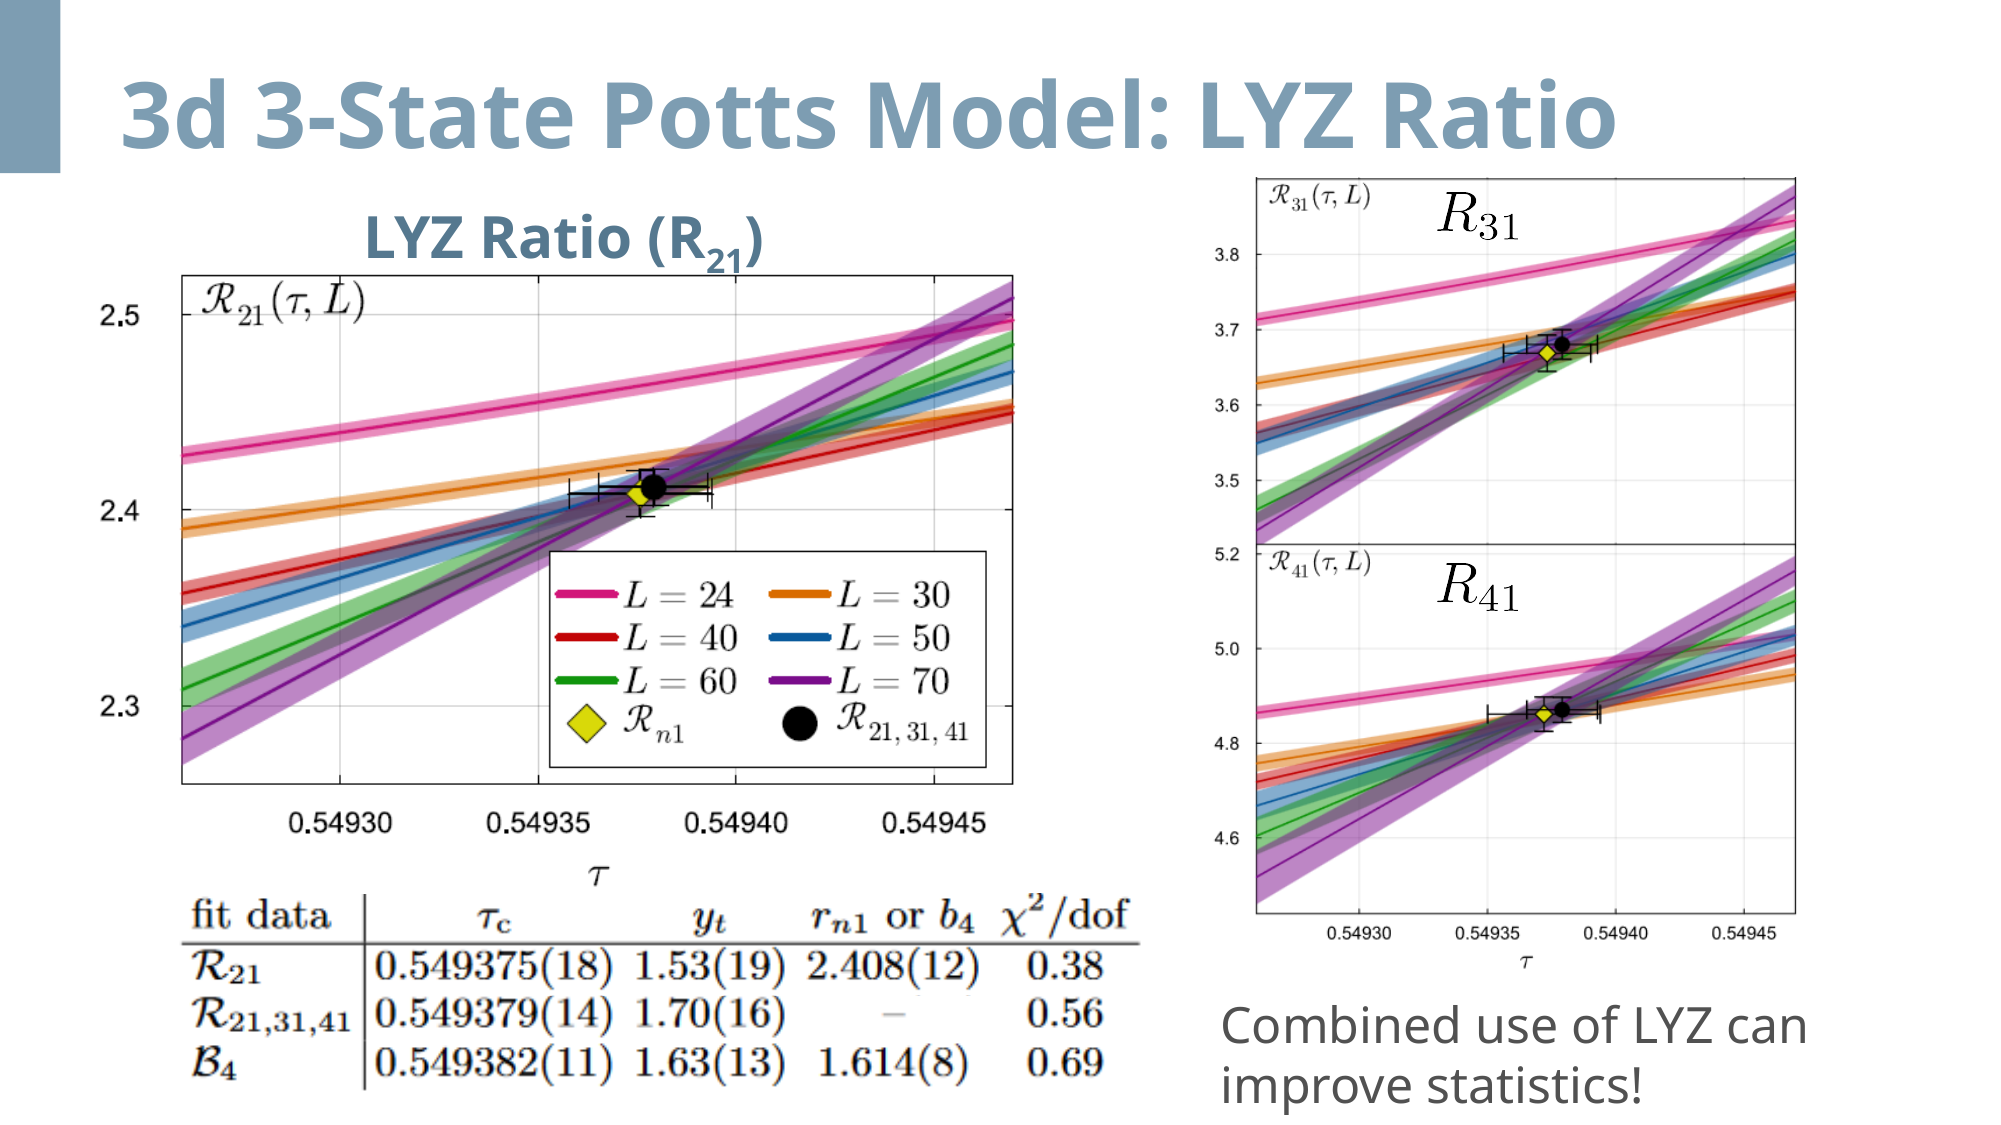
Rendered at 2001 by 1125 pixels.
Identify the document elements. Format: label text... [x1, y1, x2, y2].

title 3d 3-State Potts Model: LYZ Ratio [105, 57, 1831, 174]
picture [71, 257, 1165, 1123]
text_box Combined use of LYZ can improve statistics! [1205, 986, 1966, 1121]
text_box LYZ Ratio (R21) [348, 192, 779, 257]
picture [1193, 177, 1809, 978]
